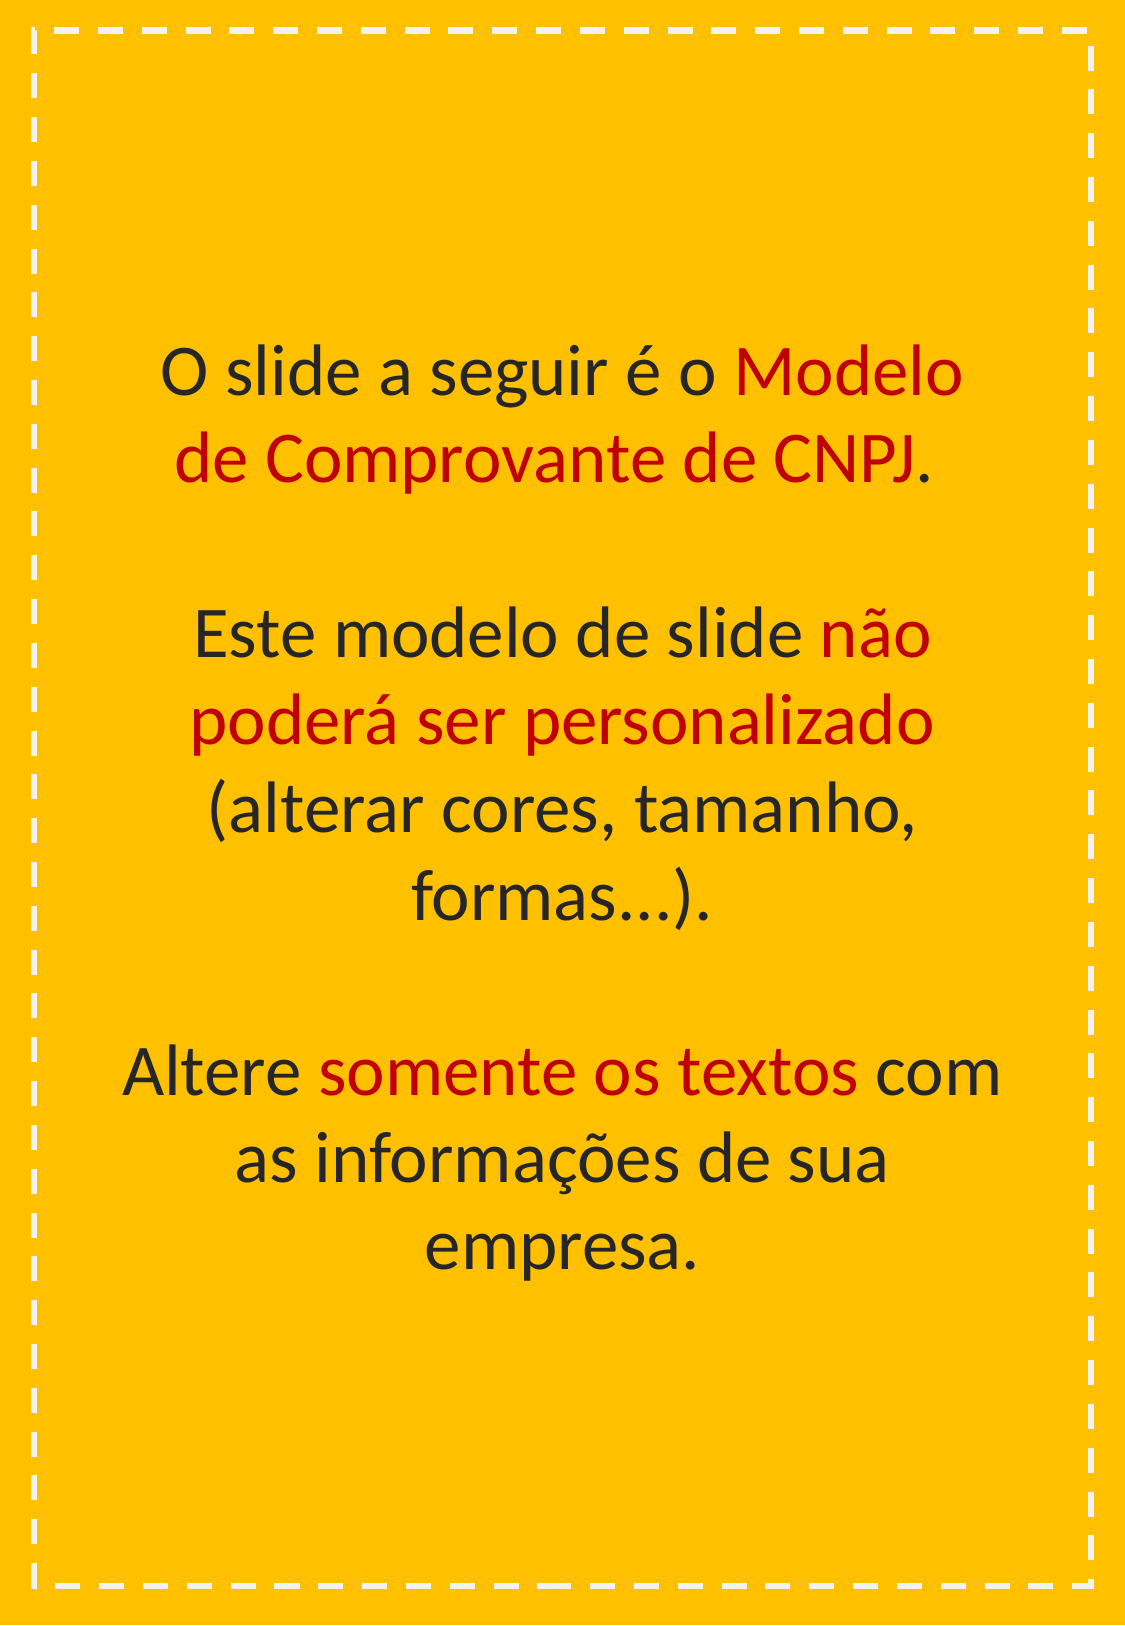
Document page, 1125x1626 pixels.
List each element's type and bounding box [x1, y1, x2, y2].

text_box [33, 30, 1092, 1587]
